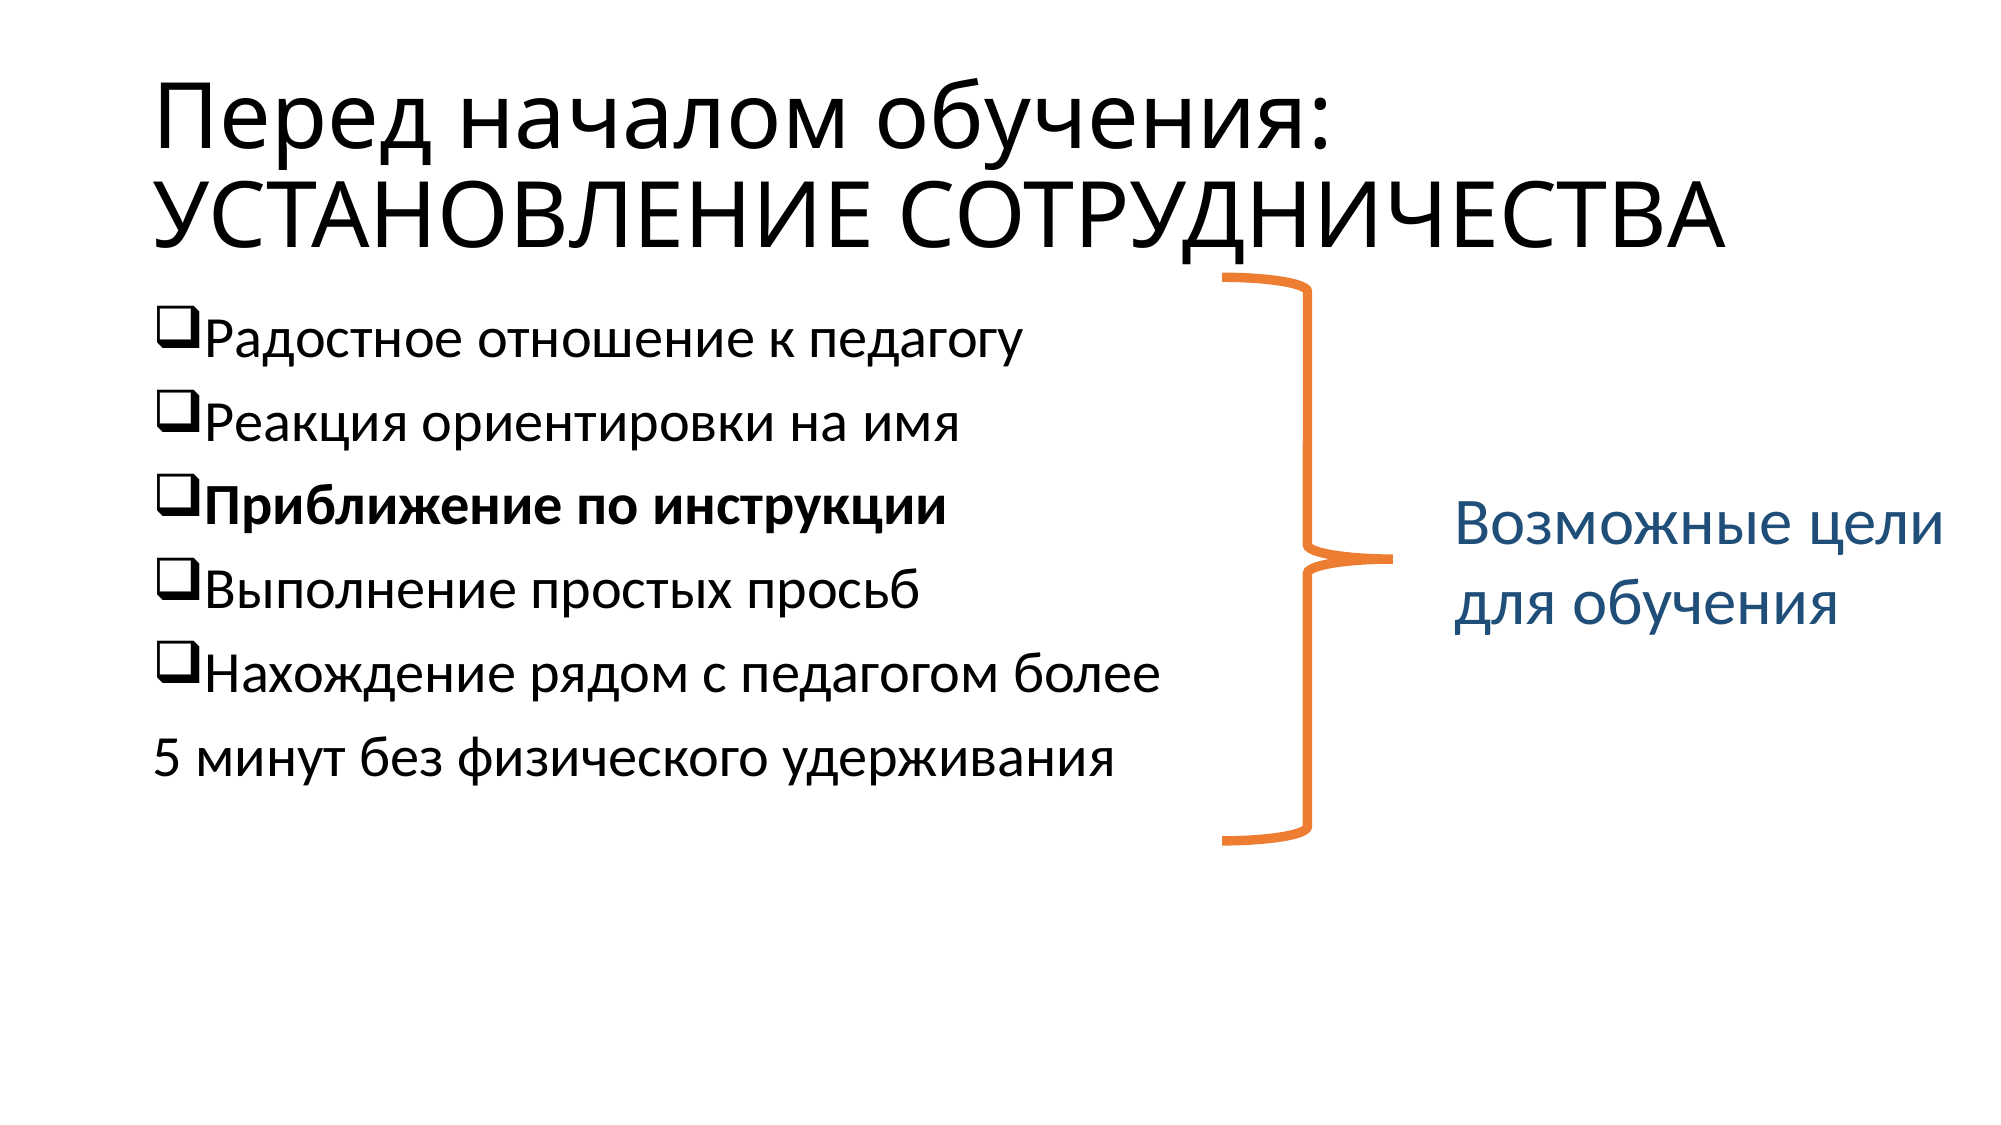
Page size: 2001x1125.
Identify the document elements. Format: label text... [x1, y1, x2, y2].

text_box [1222, 275, 1393, 843]
title Перед началом обучения: УСТАНОВЛЕНИЕ СОТРУДНИЧЕСТВА [137, 59, 1863, 278]
text_box Возможные цели для обучения [1439, 470, 1976, 646]
list Радостное отношение к педагогу Реакция ориентировки на имя Приближение по инструкции Выполнение простых просьб Нахождение рядом с педагогом более 5 минут без физического удерживания [137, 299, 1863, 1014]
